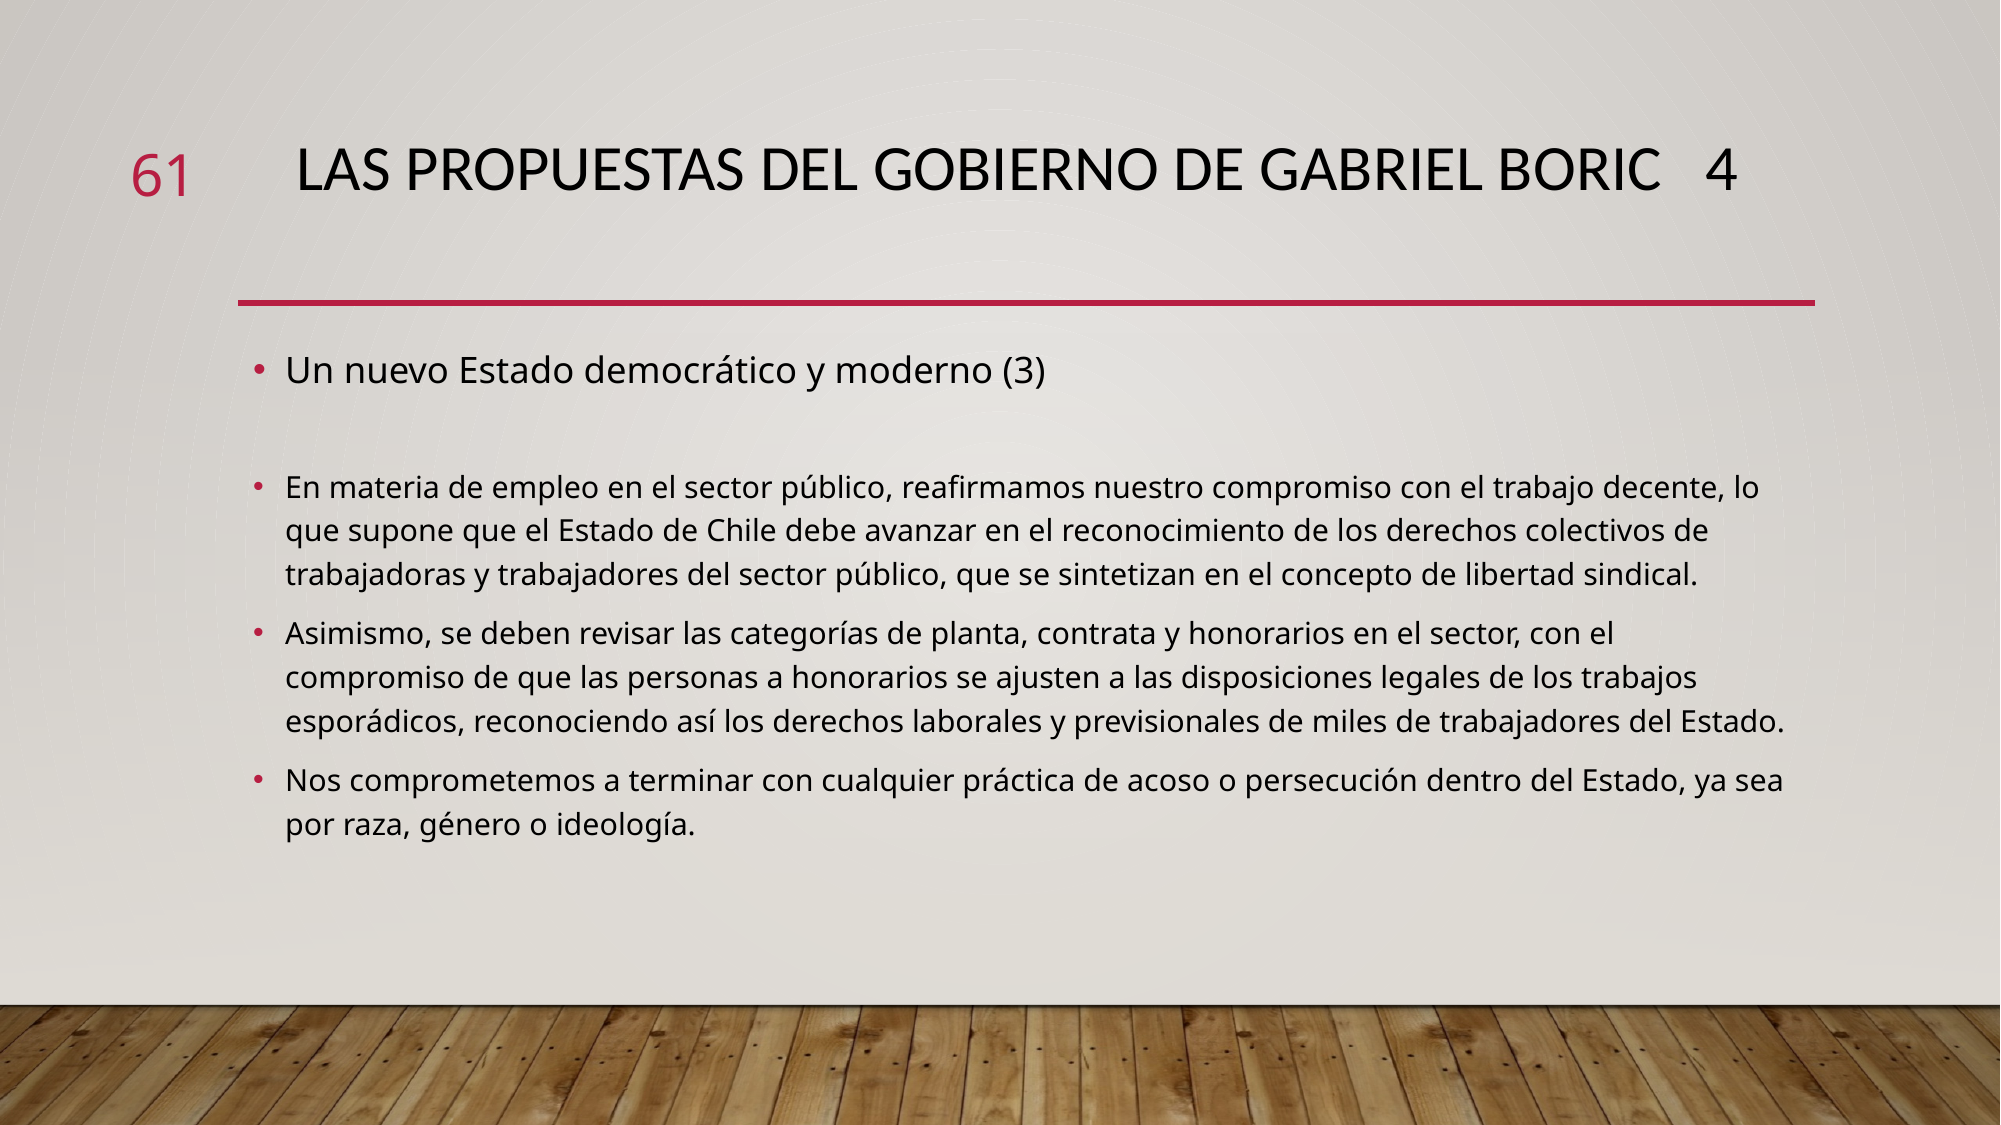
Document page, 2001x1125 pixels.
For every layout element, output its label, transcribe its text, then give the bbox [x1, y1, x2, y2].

picture [0, 1005, 2000, 1125]
slide_number 61 [78, 131, 212, 214]
list Un nuevo Estado democrático y moderno (3) En materia de empleo en el sector público, reafirmamos nuestro compromiso con el trabajo decente, lo que supone que el Estado de Chile debe avanzar en el reconocimiento de los derechos colectivos de trabajadoras y trabajadores del sector público, que se sintetizan en el concepto de libertad sindical. Asimismo, se deben revisar las categorías de planta, contrata y honorarios en el sector, con el compromiso de que las personas a honorarios se ajusten a las disposiciones legales de los trabajos esporádicos, reconociendo así los derechos laborales y previsionales de miles de trabajadores del Estado. Nos comprometemos a terminar con cualquier práctica de acoso o persecución dentro del Estado, ya sea por raza, género o ideología. [238, 330, 1814, 897]
title Las propuestas del Gobierno de gABRIEL Boric 4 [217, 106, 1835, 290]
